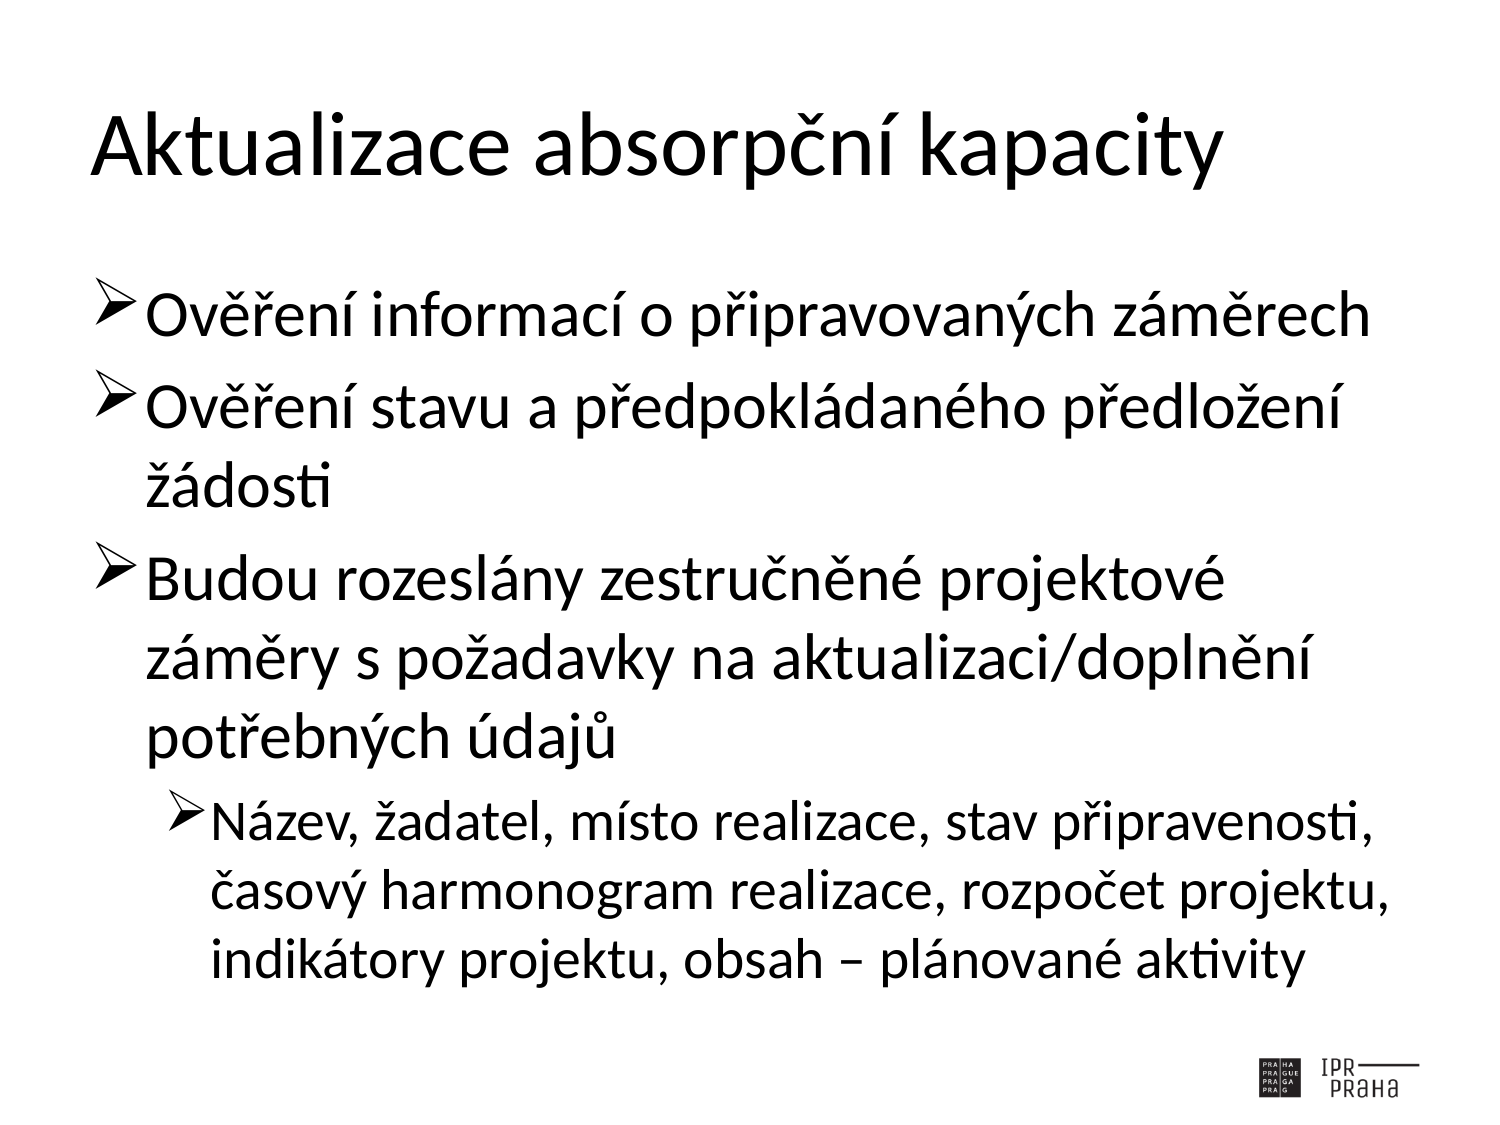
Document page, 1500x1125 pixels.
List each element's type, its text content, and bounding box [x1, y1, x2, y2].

picture [1253, 1046, 1423, 1108]
list Ověření informací o připravovaných záměrech Ověření stavu a předpokládaného předložení žádosti Budou rozeslány zestručněné projektové záměry s požadavky na aktualizaci/doplnění potřebných údajů Název, žadatel, místo realizace, stav připravenosti, časový harmonogram realizace, rozpočet projektu, indikátory projektu, obsah – plánované aktivity [75, 262, 1425, 1005]
title Aktualizace absorpční kapacity [75, 45, 1425, 233]
